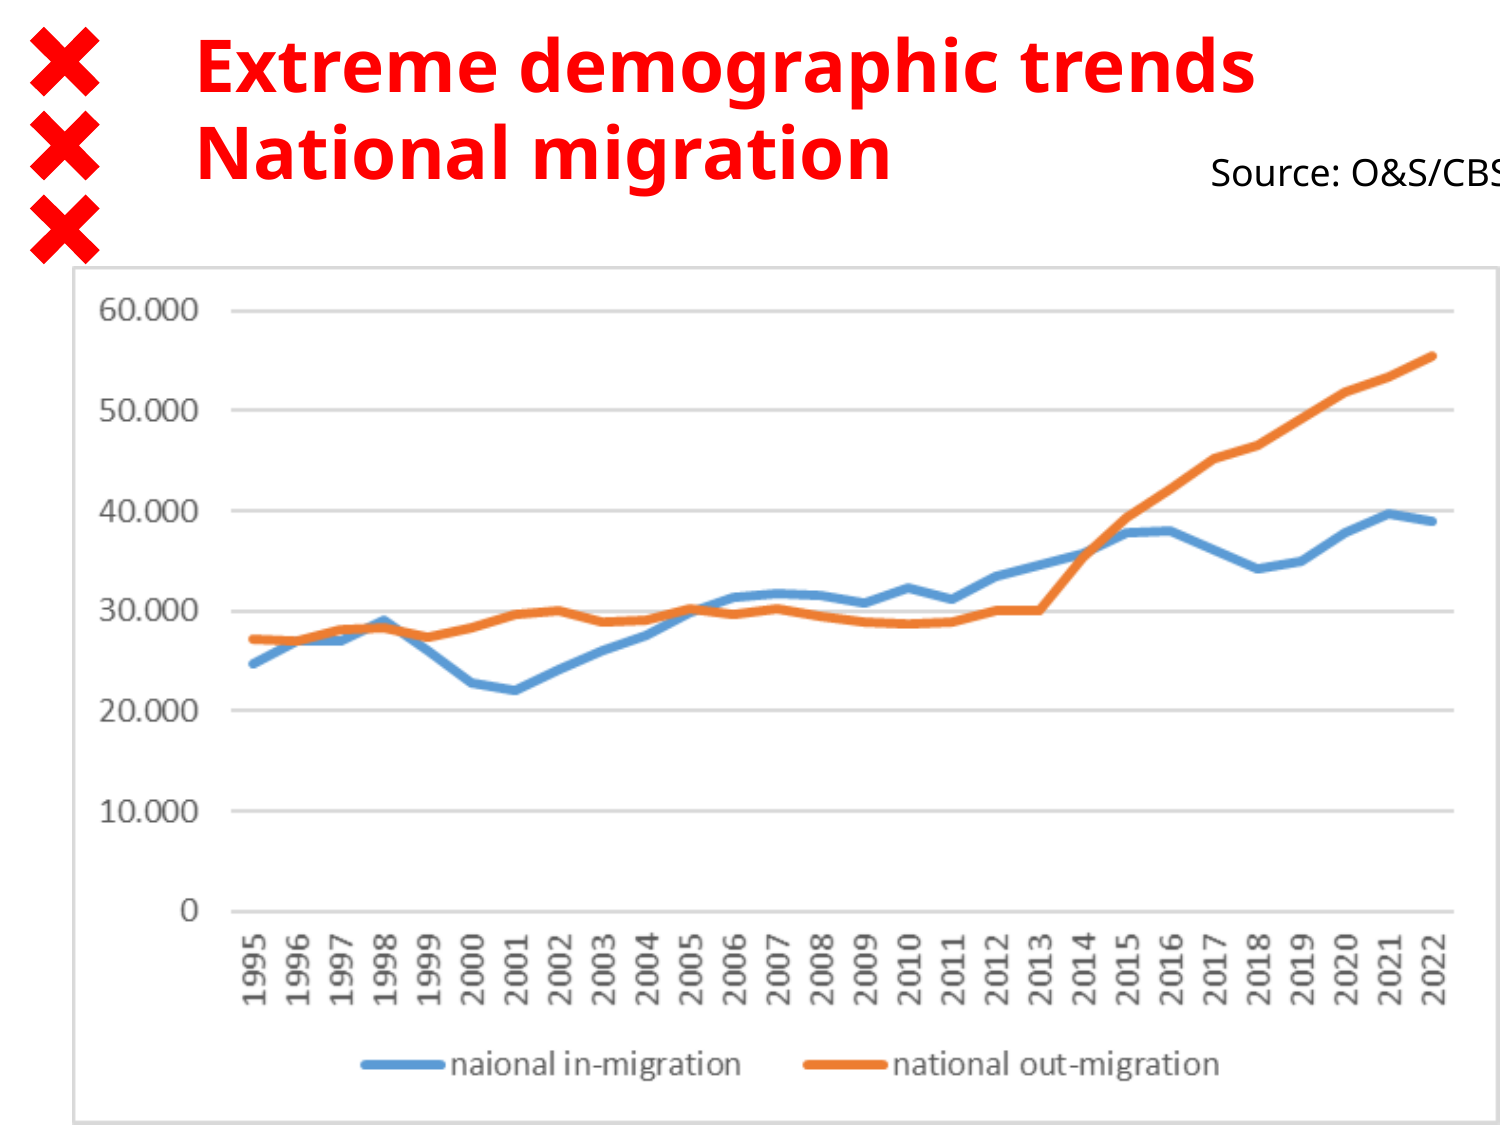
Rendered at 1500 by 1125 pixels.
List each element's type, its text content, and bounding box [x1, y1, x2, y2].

picture [72, 266, 1500, 1125]
text_box Extreme demographic trends National migration [194, 19, 1435, 197]
text_box Source: O&S/CBS [1210, 148, 1483, 247]
